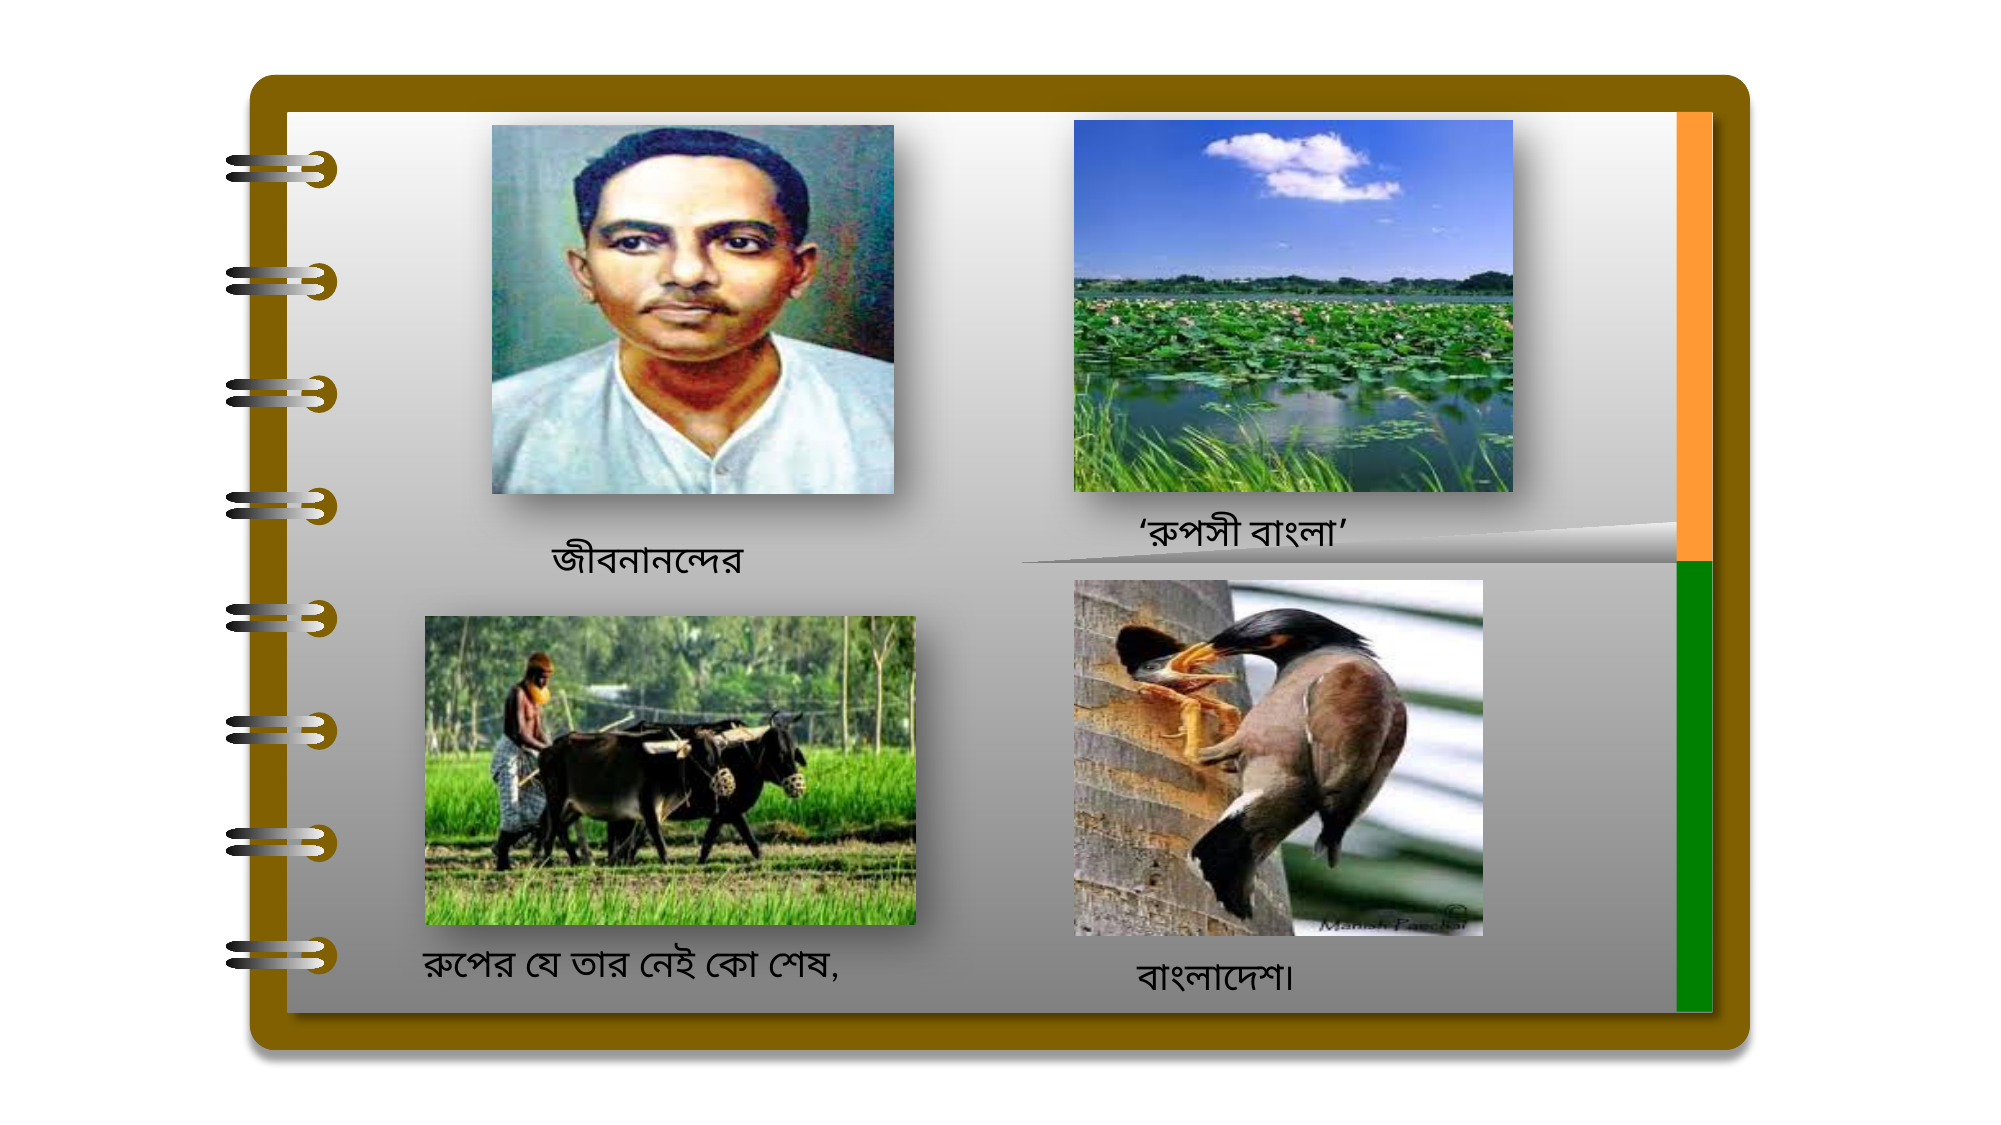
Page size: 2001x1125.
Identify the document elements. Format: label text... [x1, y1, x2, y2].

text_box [225, 936, 338, 975]
text_box জীবনানন্দের [537, 528, 862, 589]
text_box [225, 824, 338, 863]
text_box ‘রুপসী বাংলা’ [1122, 501, 1412, 562]
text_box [225, 150, 338, 189]
text_box [286, 111, 1675, 1013]
text_box [1675, 111, 1713, 560]
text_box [225, 263, 338, 301]
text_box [225, 599, 338, 638]
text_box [225, 712, 338, 750]
picture [1073, 120, 1513, 492]
text_box [1021, 521, 1675, 565]
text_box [225, 375, 338, 413]
text_box রুপের যে তার নেই কো শেষ, [408, 932, 902, 992]
picture [492, 125, 894, 494]
text_box বাংলাদেশ৷ [1122, 945, 1389, 1006]
text_box [248, 73, 1751, 1051]
picture [425, 616, 916, 926]
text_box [225, 487, 338, 526]
text_box [1675, 560, 1713, 1013]
picture [1074, 580, 1483, 936]
